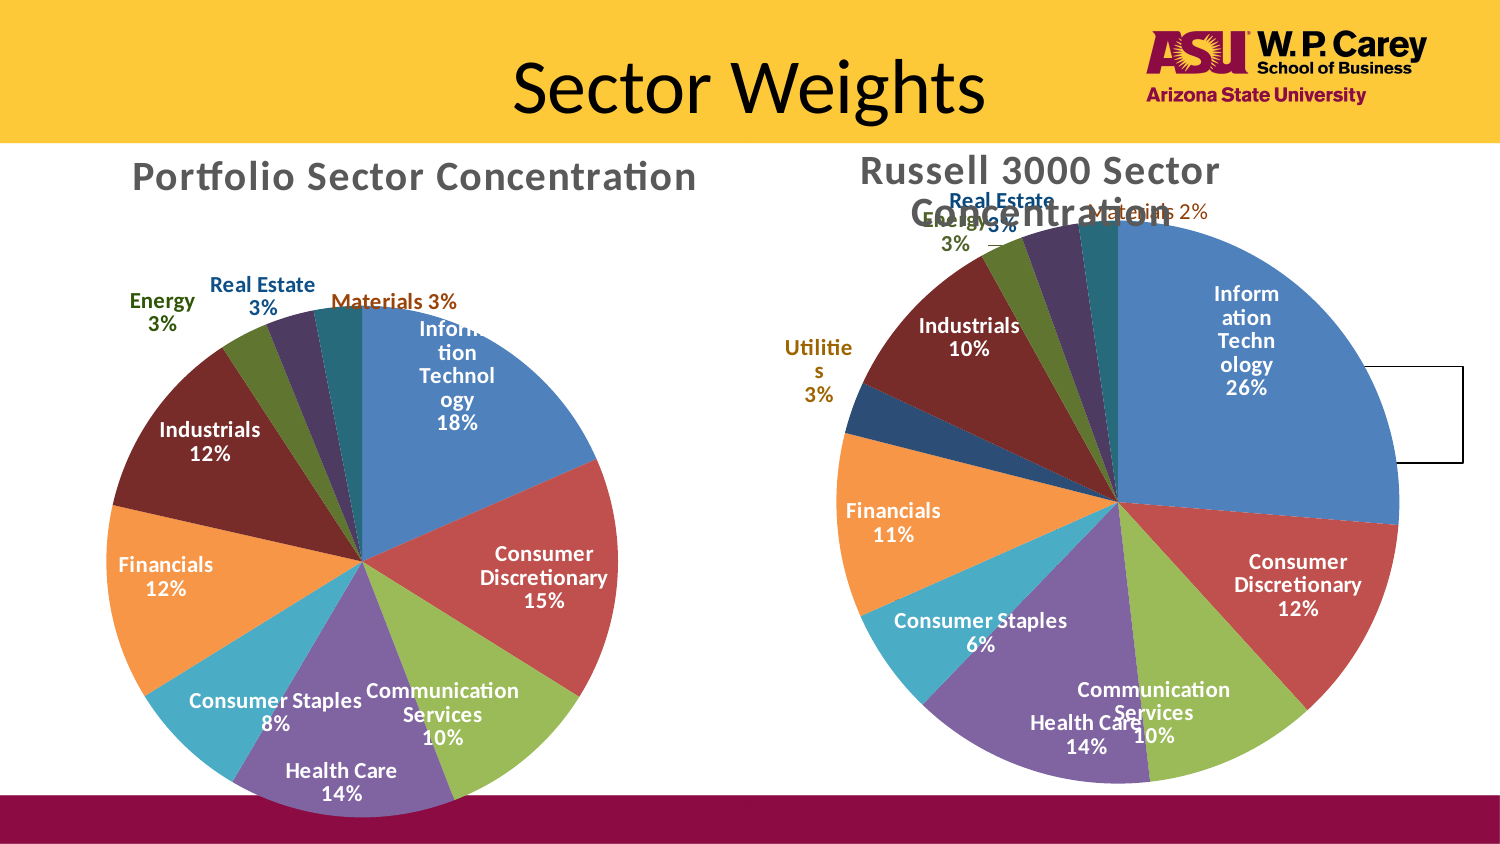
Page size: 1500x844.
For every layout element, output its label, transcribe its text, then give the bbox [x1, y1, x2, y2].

title Sector Weights [64, 27, 1436, 137]
chart [20, 146, 750, 832]
chart [770, 140, 1500, 791]
picture [0, 0, 1500, 844]
